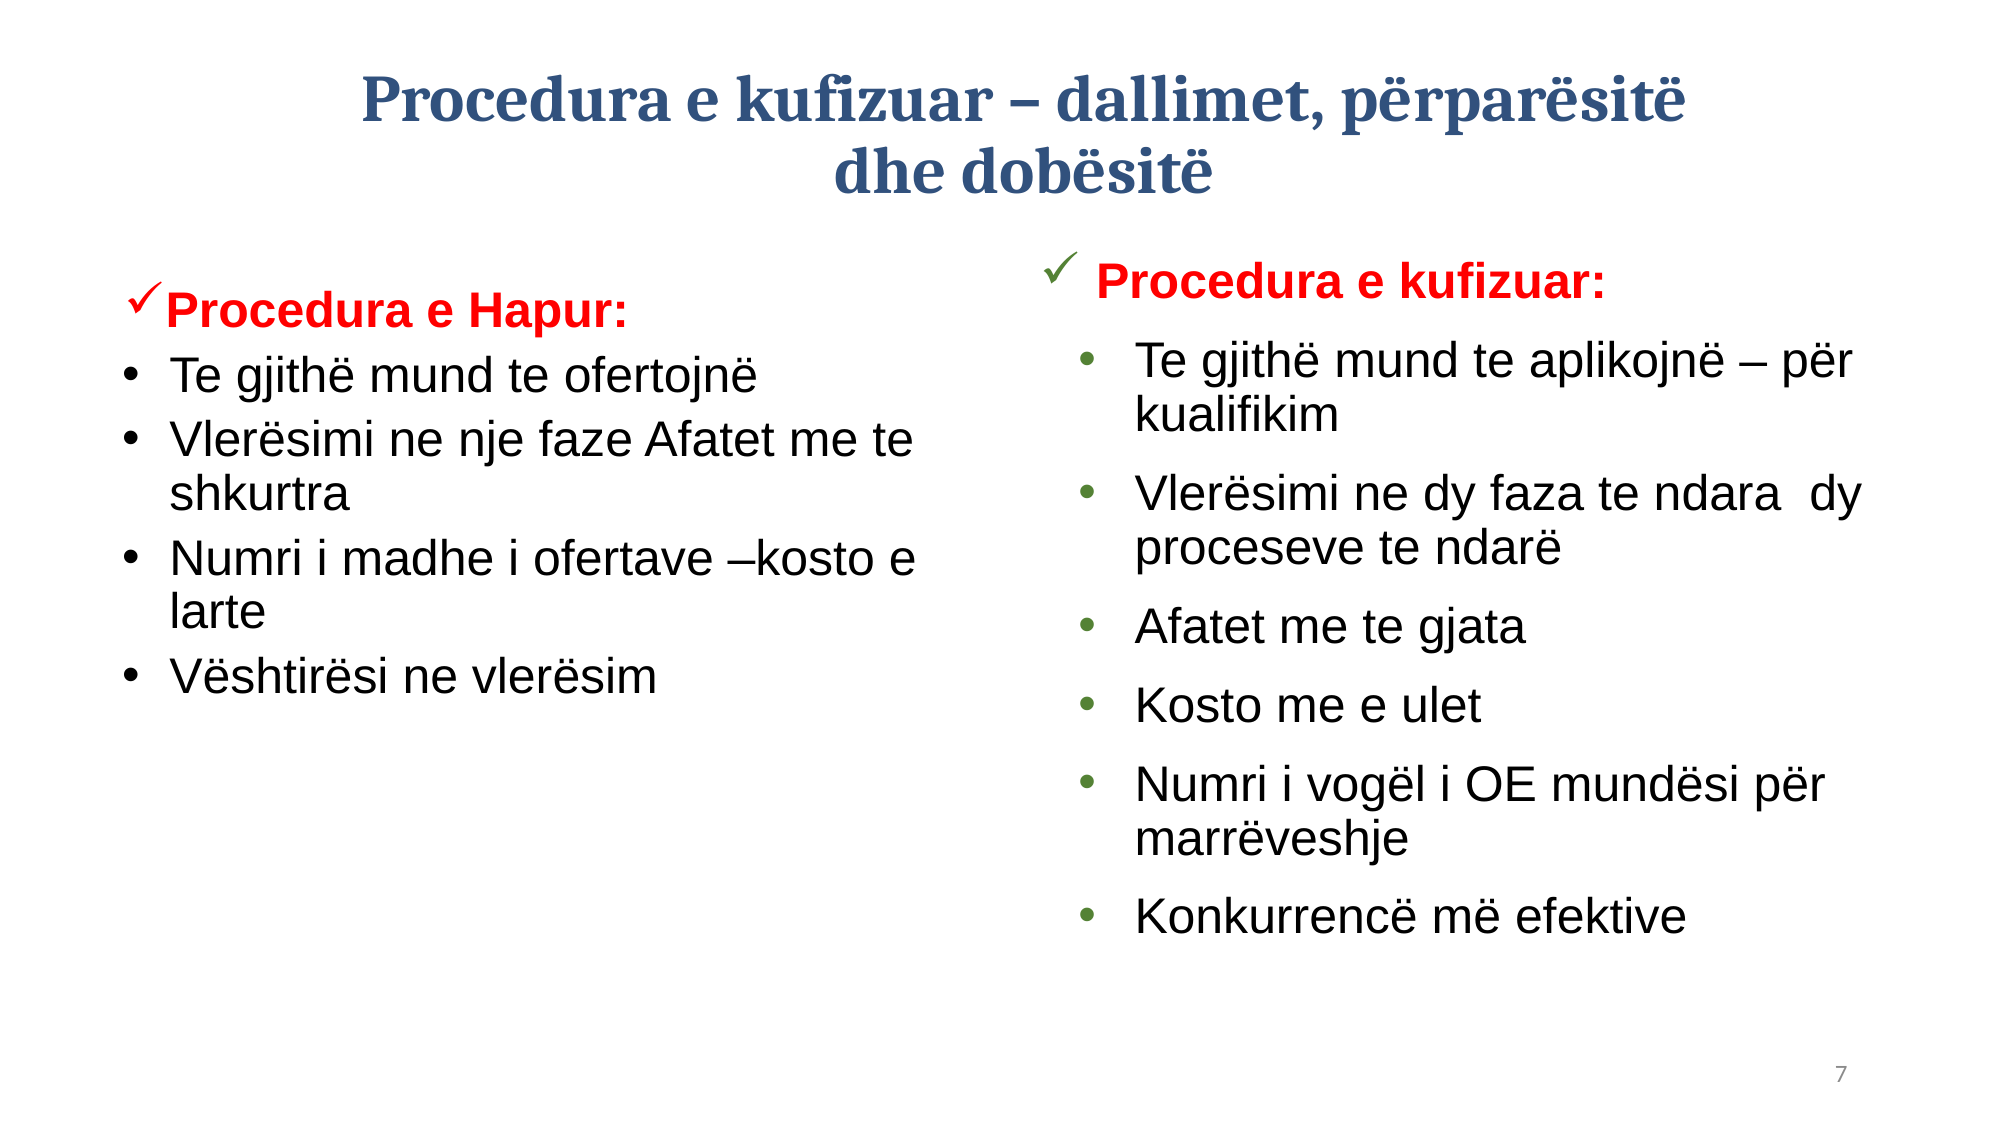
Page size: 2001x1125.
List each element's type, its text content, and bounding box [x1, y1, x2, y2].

text_box Procedura e kufizuar: Te gjithë mund te aplikojnë – për kualifikim Vlerësimi ne dy faza te ndara dy proceseve te ndarë Afatet me te gjata Kosto me e ulet Numri i vogël i OE mundësi për marrëveshje Konkurrencë më efektive [1025, 247, 1946, 1043]
slide_number 7 [1412, 1042, 1863, 1103]
title Procedura e kufizuar – dallimet, përparësitë dhe dobësitë [324, 44, 1725, 228]
list Procedura e Hapur: Te gjithë mund te ofertojnë Vlerësimi ne nje faze Afatet me te shkurtra Numri i madhe i ofertave –kosto e larte Vështirësi ne vlerësim [79, 277, 1025, 1023]
